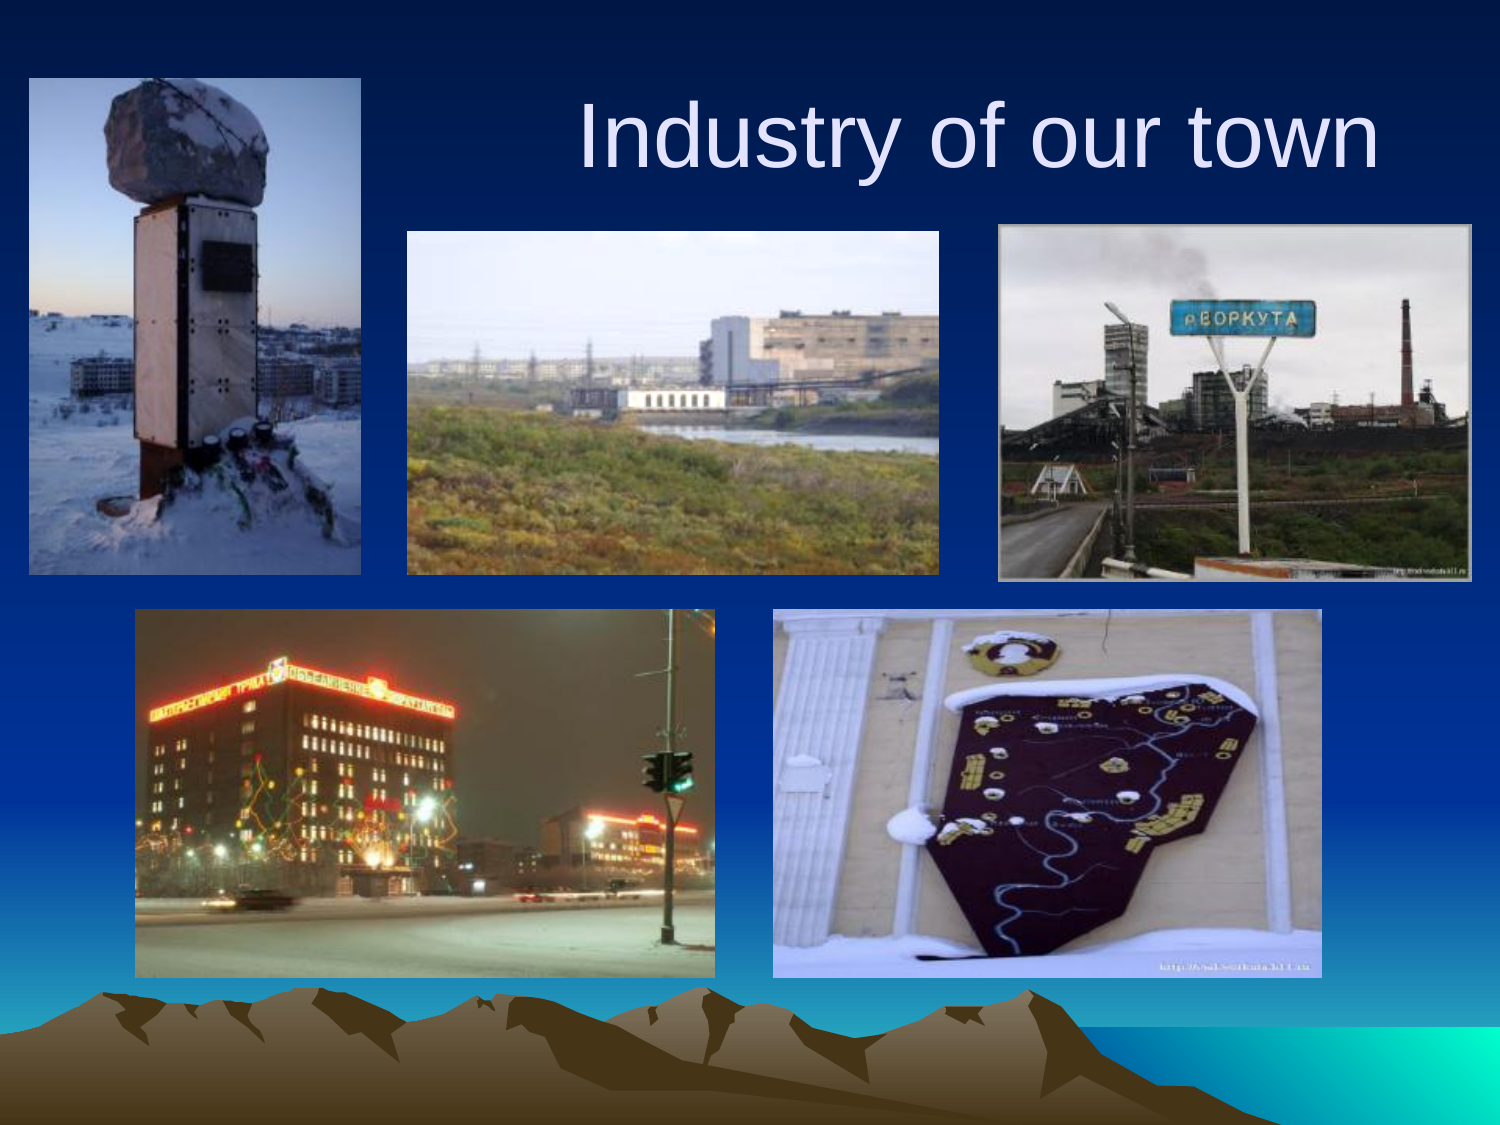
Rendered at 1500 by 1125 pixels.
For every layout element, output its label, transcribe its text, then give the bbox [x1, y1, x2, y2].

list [29, 77, 361, 575]
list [773, 609, 1323, 979]
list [997, 224, 1472, 582]
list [135, 609, 715, 979]
title Industry of our town [75, 37, 1425, 225]
picture [407, 231, 940, 575]
